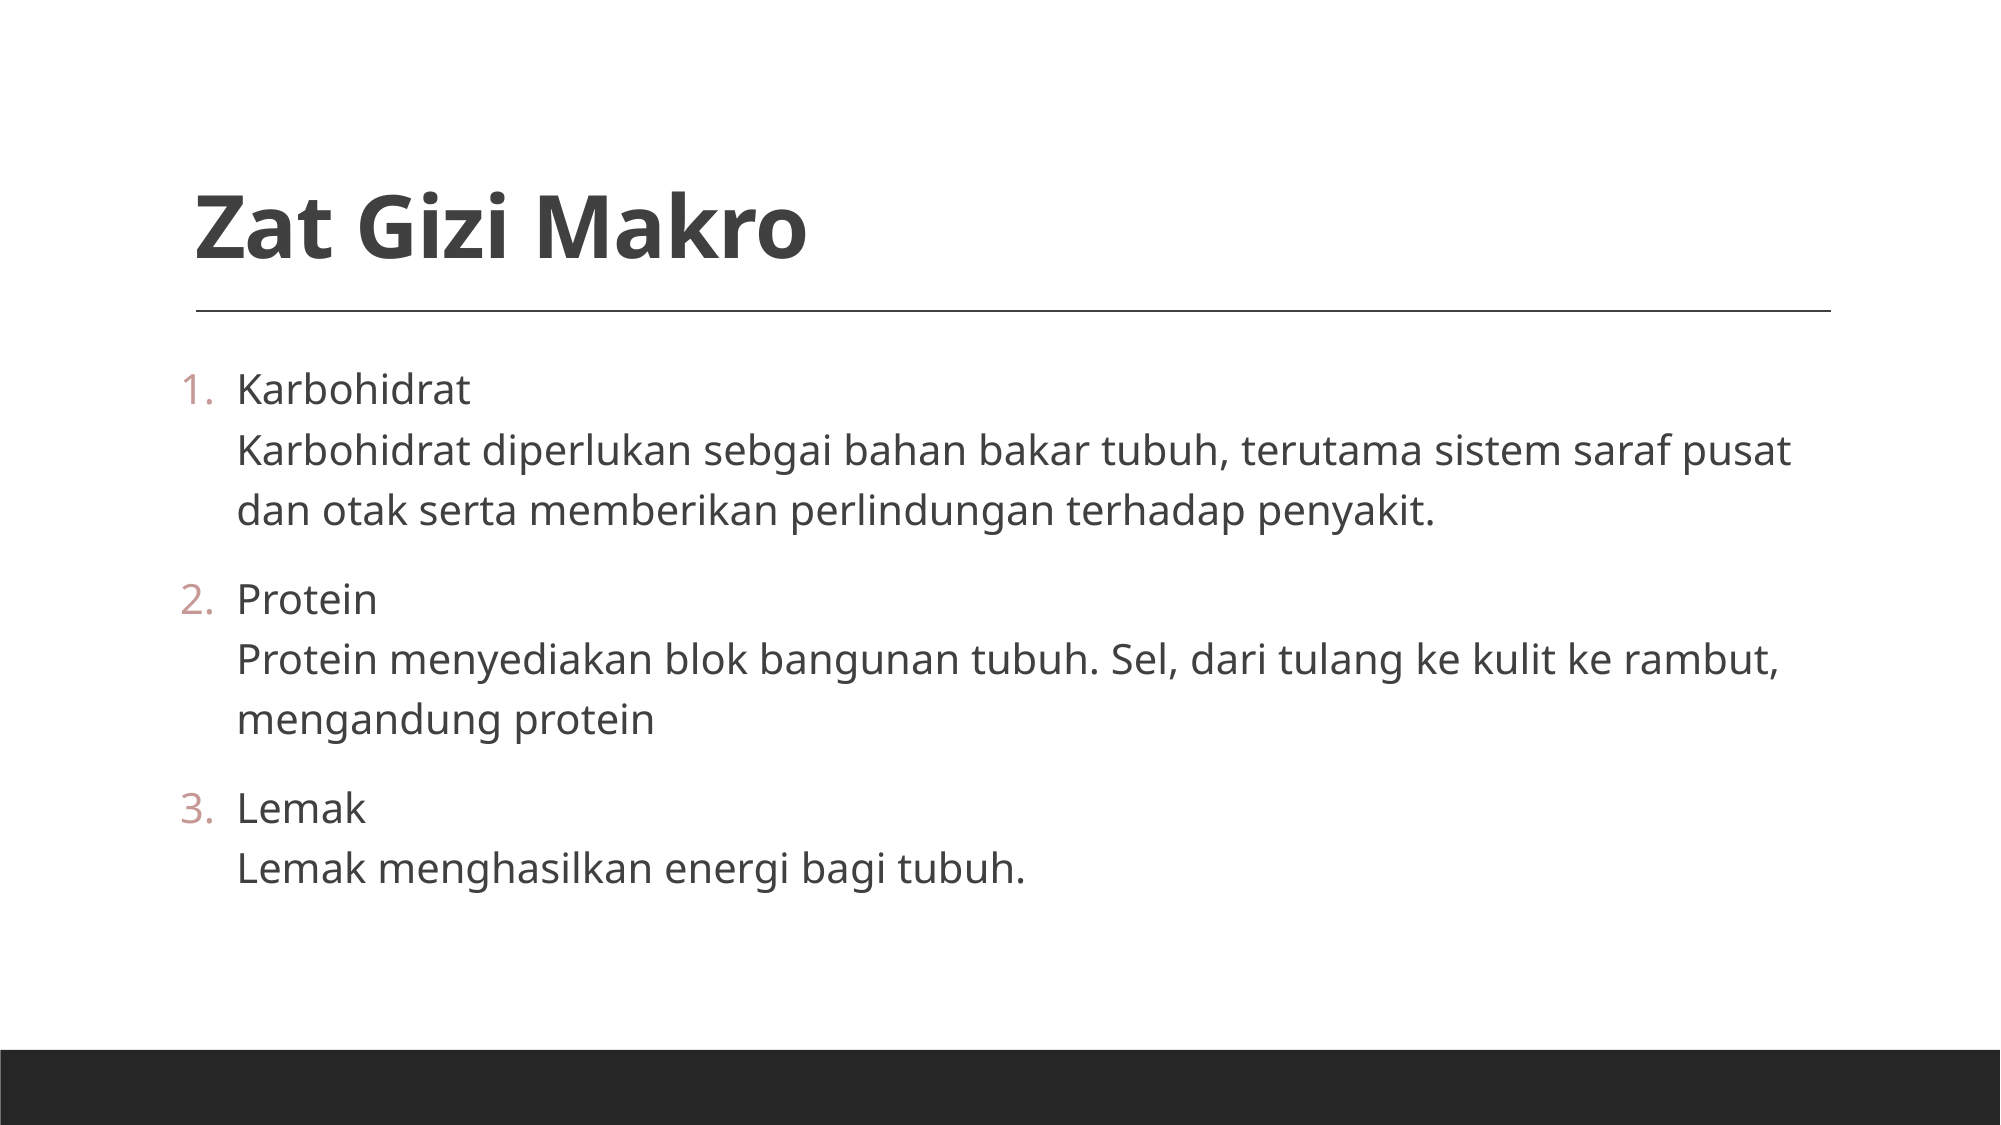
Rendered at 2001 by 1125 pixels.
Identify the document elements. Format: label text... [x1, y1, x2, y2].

title Zat Gizi Makro [180, 47, 1830, 285]
list Karbohidrat Karbohidrat diperlukan sebgai bahan bakar tubuh, terutama sistem saraf pusat dan otak serta memberikan perlindungan terhadap penyakit. Protein Protein menyediakan blok bangunan tubuh. Sel, dari tulang ke kulit ke rambut, mengandung protein Lemak Lemak menghasilkan energi bagi tubuh. [180, 345, 1830, 963]
